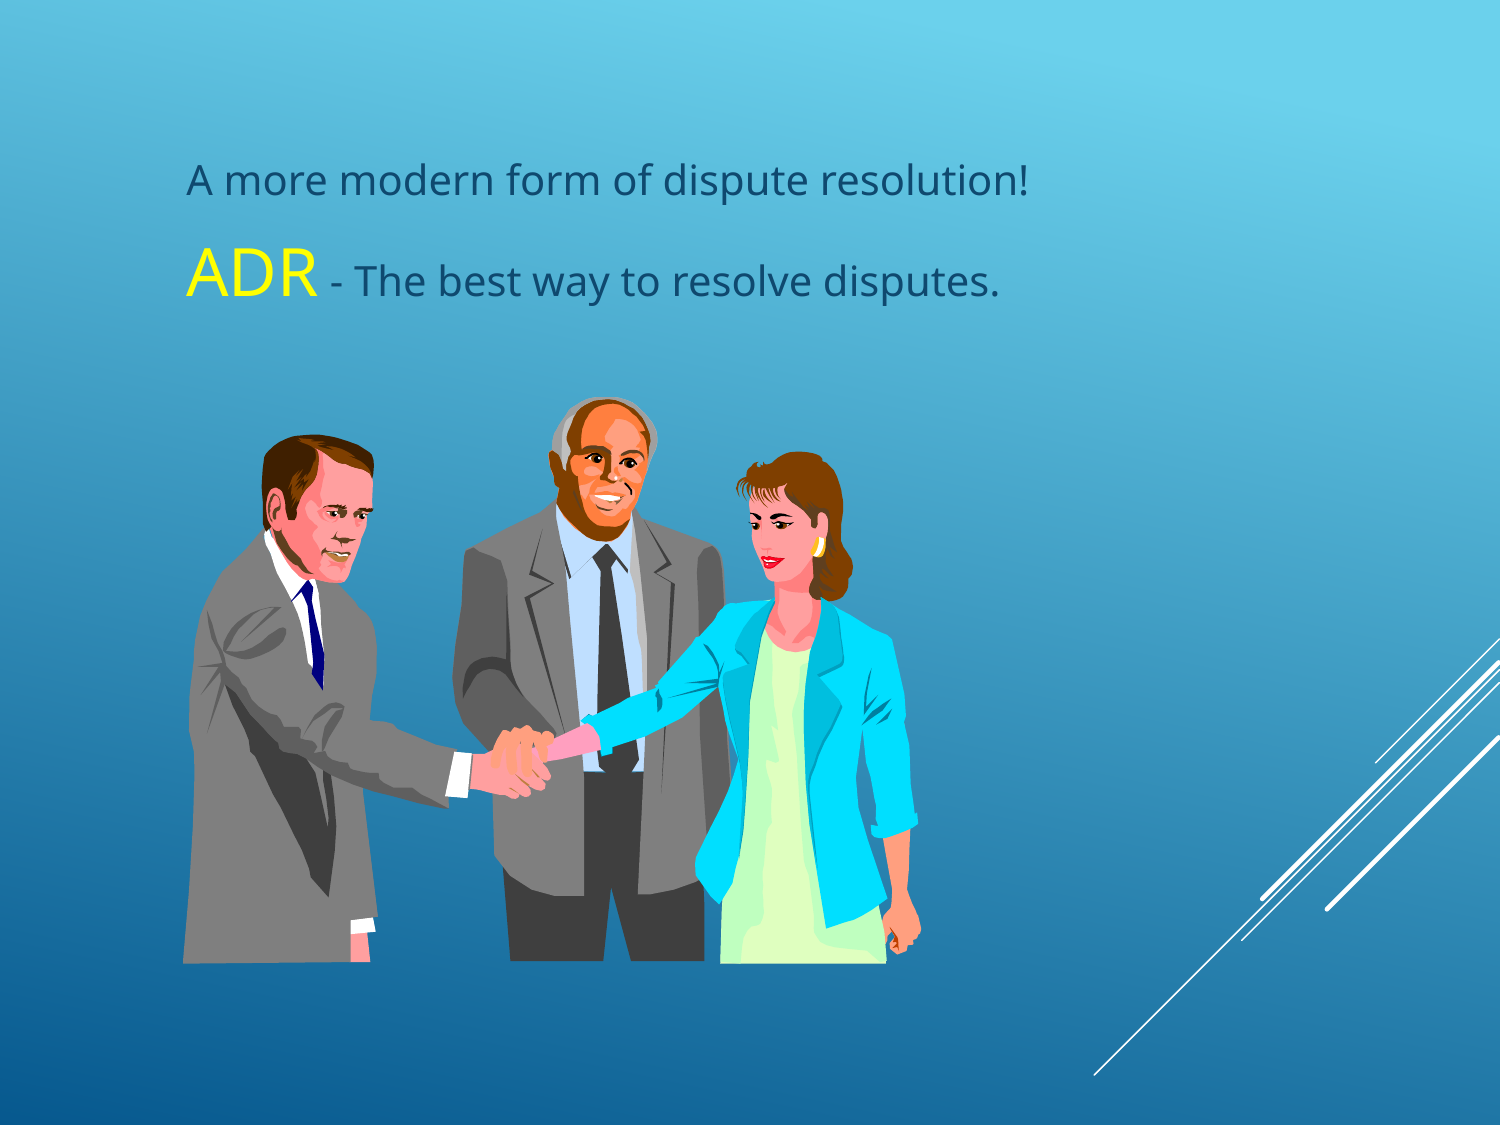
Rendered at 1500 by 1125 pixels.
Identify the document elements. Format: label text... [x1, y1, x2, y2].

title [182, 396, 922, 965]
list A more modern form of dispute resolution! ADR - The best way to resolve disputes. [171, 125, 1459, 338]
